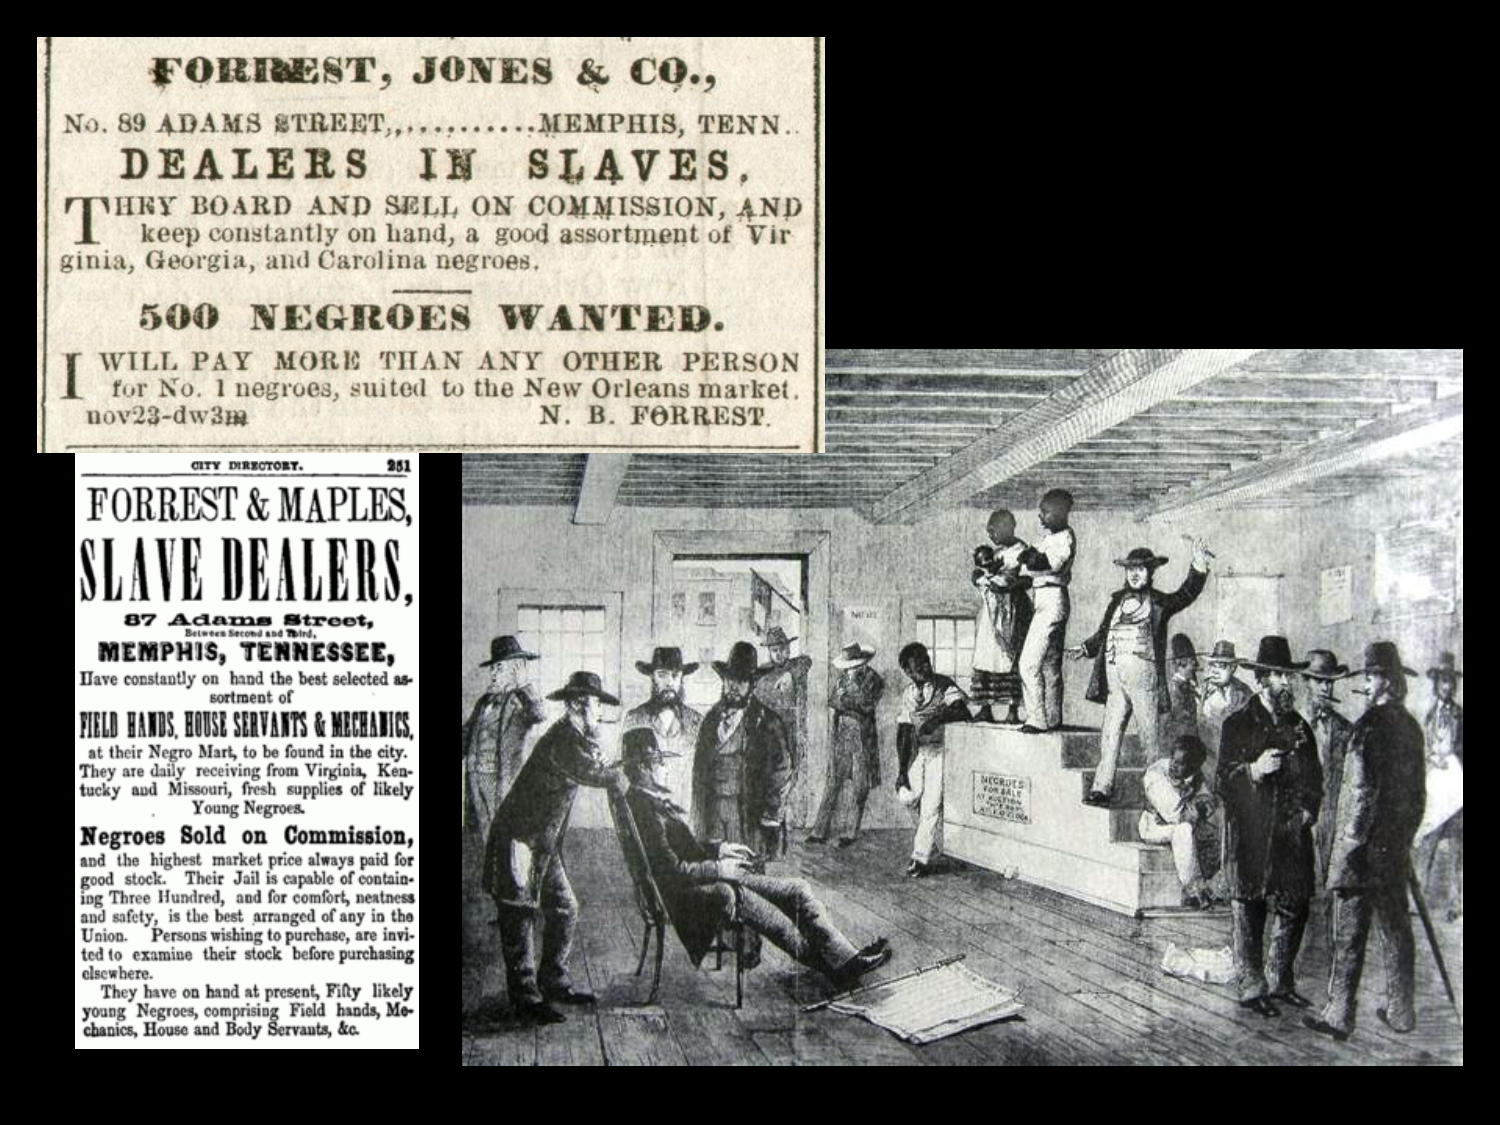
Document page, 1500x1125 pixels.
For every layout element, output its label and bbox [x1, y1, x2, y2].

picture [37, 37, 1463, 1066]
